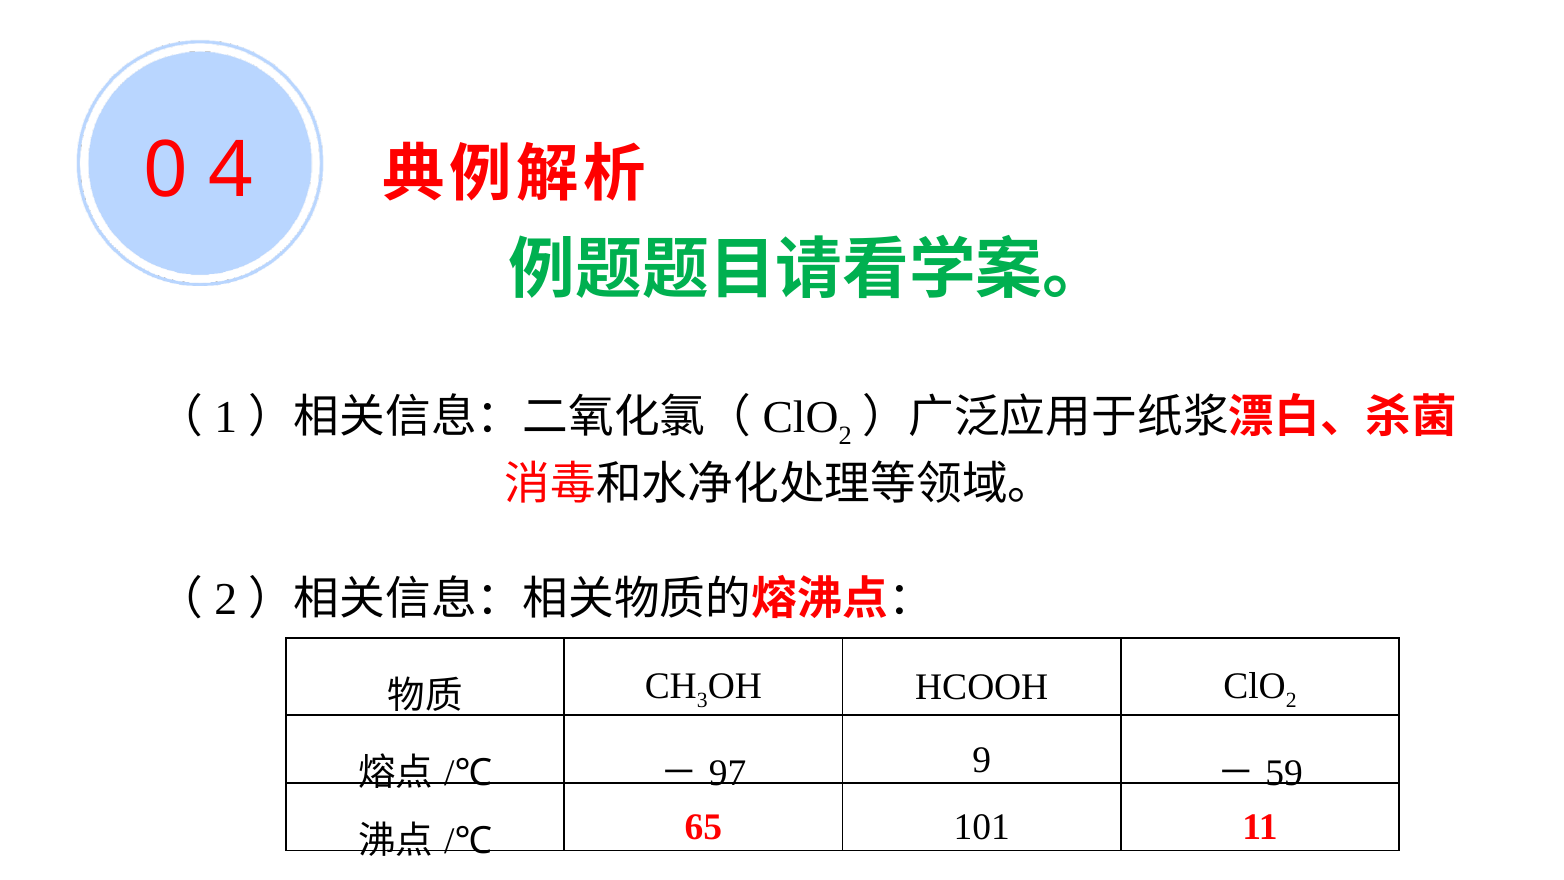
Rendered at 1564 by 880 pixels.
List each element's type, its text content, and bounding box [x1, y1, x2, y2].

table_cell 11 [1122, 784, 1398, 850]
table_header CH3OH [565, 639, 842, 714]
table_header 物质 [287, 639, 563, 714]
table_cell 65 [565, 784, 842, 850]
table_header ClO2 [1122, 639, 1398, 714]
table_cell 沸点/℃ [287, 784, 563, 850]
table_cell －59 [1122, 716, 1398, 782]
table_cell 9 [843, 716, 1120, 782]
table_cell 熔点/℃ [287, 716, 563, 782]
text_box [70, 34, 326, 293]
text_box 典例解析 [338, 125, 691, 216]
table_cell －97 [565, 716, 842, 782]
table_header HCOOH [843, 639, 1120, 714]
list 例题题目请看学案。 （1）相关信息：二氧化氯（ClO2）广泛应用于纸浆漂白、杀菌 消毒和水净化处理等领域。 （2）相关信息：相关物质的熔沸点： [142, 227, 1491, 666]
table_cell 101 [843, 784, 1120, 850]
